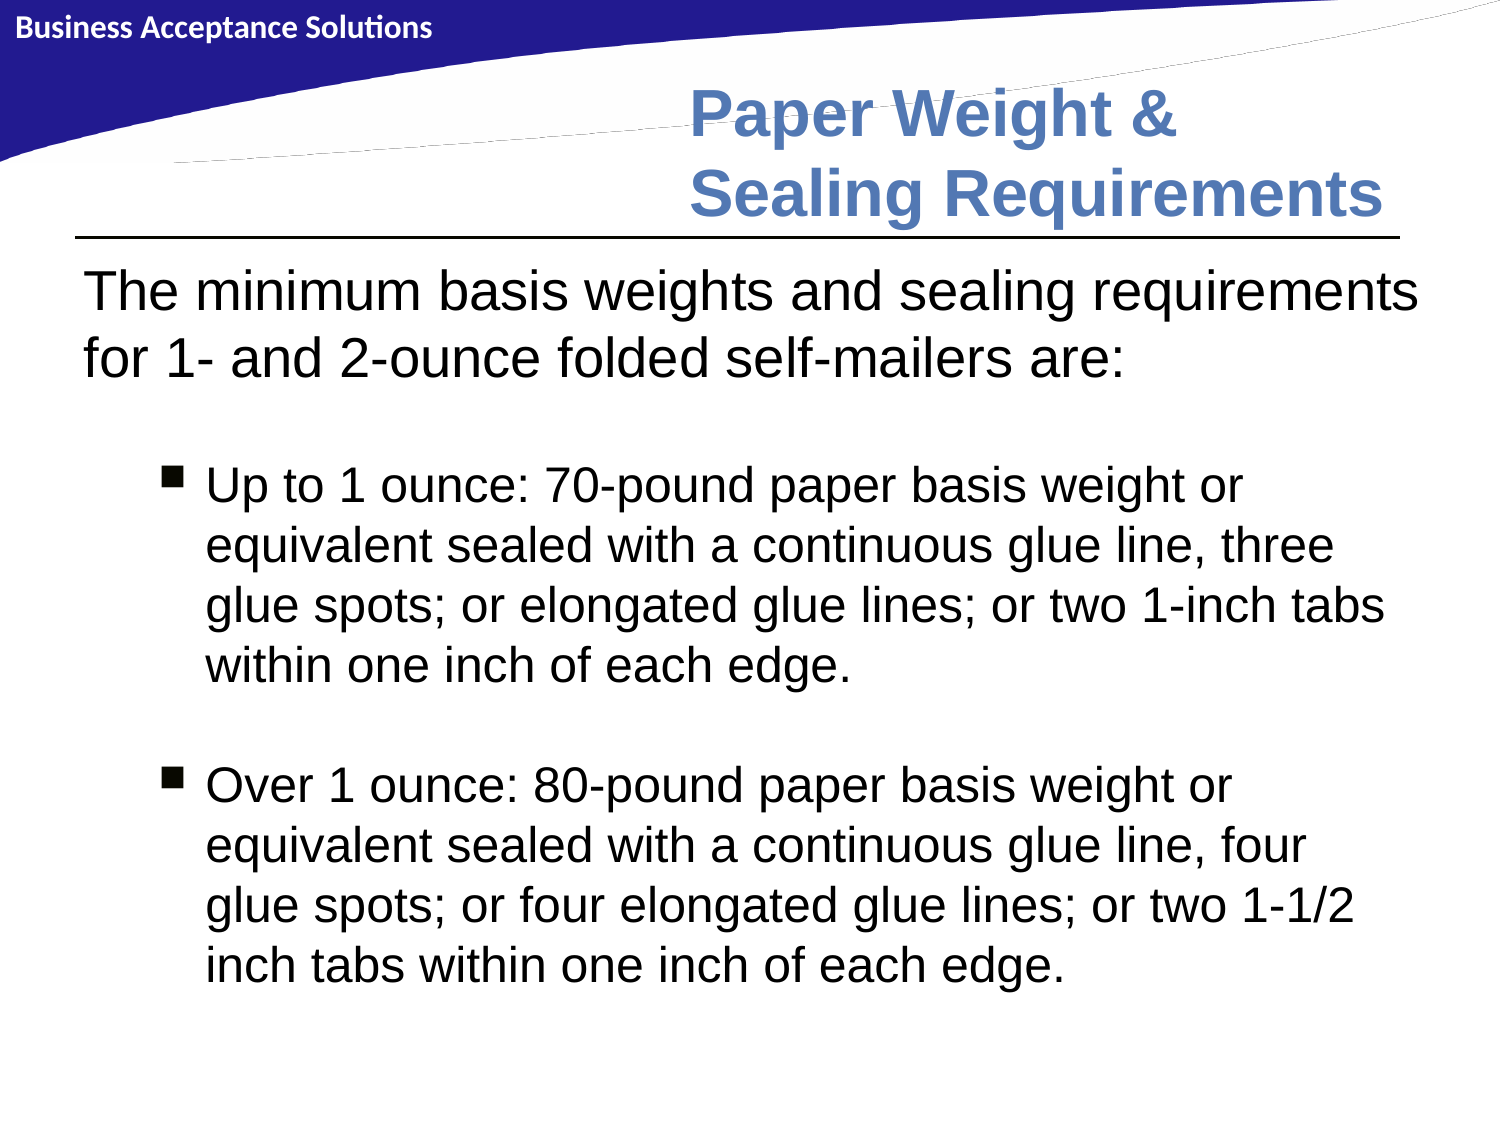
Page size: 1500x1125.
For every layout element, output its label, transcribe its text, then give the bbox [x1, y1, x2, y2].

text_box Business Acceptance Solutions [12, 3, 483, 46]
picture [0, 0, 1500, 163]
text_box The minimum basis weights and sealing requirements for 1- and 2-ounce folded self-mailers are: Up to 1 ounce: 70-pound paper basis weight or equivalent sealed with a continuous glue line, three glue spots; or elongated glue lines; or two 1-inch tabs within one inch of each edge. Over 1 ounce: 80-pound paper basis weight or equivalent sealed with a continuous glue line, four glue spots; or four elongated glue lines; or two 1-1/2 inch tabs within one inch of each edge. [81, 252, 1463, 1045]
title Paper Weight & Sealing Requirements [687, 67, 1402, 252]
